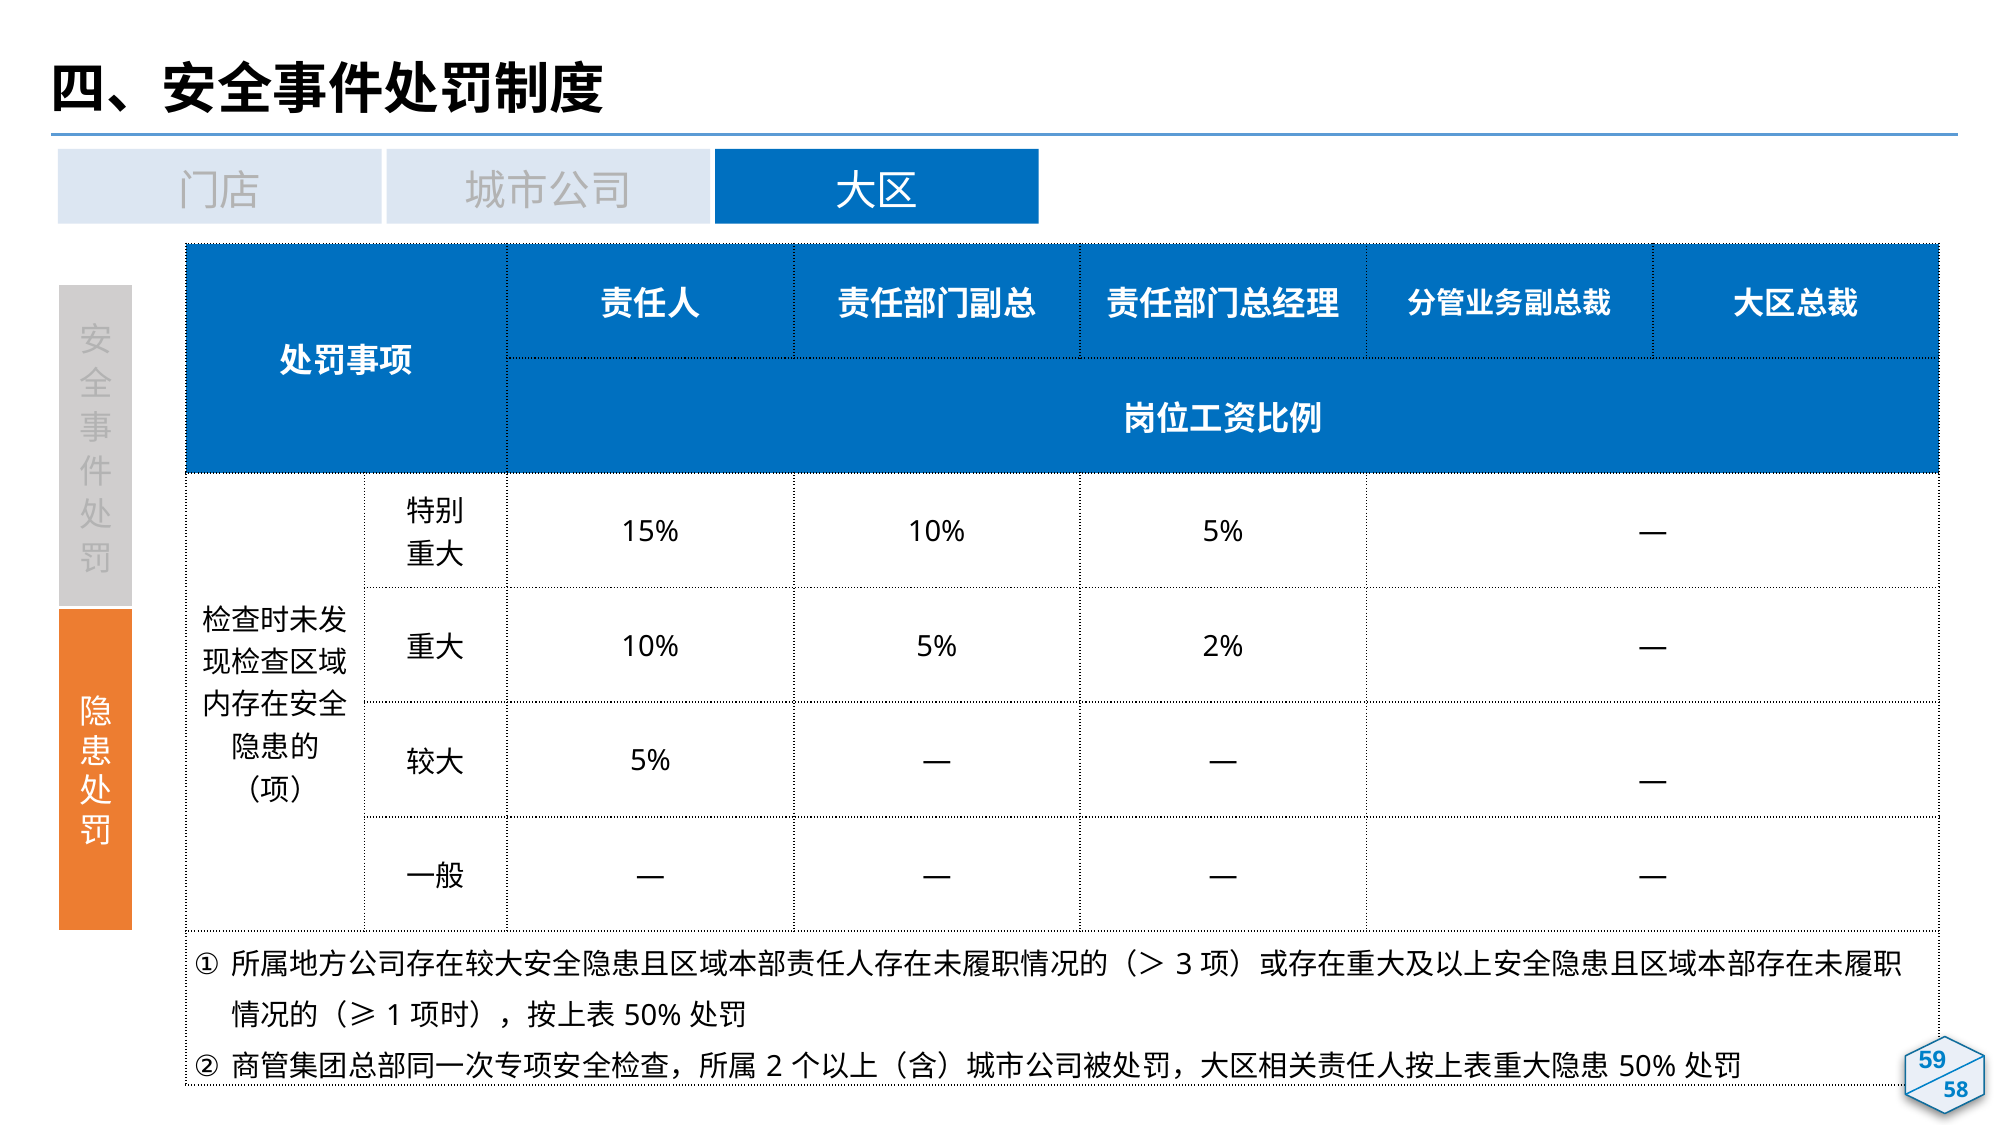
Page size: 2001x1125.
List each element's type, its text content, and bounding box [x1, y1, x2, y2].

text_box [1905, 1055, 1985, 1095]
table_cell 所属地方公司存在较大安全隐患且区域本部责任人存在未履职情况的（＞3项）或存在重大及以上安全隐患且区域本部存在未履职情况的（≥1项时），按上表50%处罚 商管集团总部同一次专项安全检查，所属2个以上（含）城市公司被处罚，大区相关责任人按上表重大隐患50%处罚 [186, 931, 1939, 1085]
table_cell 较大 [364, 702, 507, 817]
table_header 责任部门总经理 [1080, 244, 1366, 358]
table_header 责任人 [507, 244, 794, 358]
table_cell 重大 [364, 587, 507, 702]
table_cell 检查时未发现检查区域内存在安全隐患的（项） [186, 473, 364, 931]
table_cell 特别 重大 [364, 473, 507, 587]
table_cell 15% [507, 473, 794, 587]
table_cell 5% [794, 587, 1080, 702]
table_cell — [1366, 817, 1939, 931]
table_cell — [1366, 587, 1939, 702]
table_cell 10% [507, 587, 794, 702]
table_header 大区总裁 [1653, 244, 1939, 358]
table_cell 5% [1080, 473, 1366, 587]
text_box 大区 [714, 148, 1040, 225]
table_cell — [794, 702, 1080, 817]
table_header 处罚事项 [186, 244, 507, 473]
table_cell — [507, 817, 794, 931]
text_box 城市公司 [385, 148, 711, 225]
text_box 四、安全事件处罚制度 [50, 39, 1109, 100]
table_cell 2% [1080, 587, 1366, 702]
table_cell 一般 [364, 817, 507, 931]
table_cell — [1080, 702, 1366, 817]
text_box 58 [1928, 1068, 1992, 1110]
text_box 安全事件处罚 [56, 282, 135, 606]
table_cell — [1366, 702, 1939, 817]
text_box [1907, 1095, 1928, 1106]
text_box 隐患处罚 [56, 606, 135, 933]
text_box [1937, 1110, 1953, 1114]
table_cell — [1080, 817, 1366, 931]
text_box 门店 [57, 148, 383, 225]
table_cell — [1366, 473, 1939, 587]
text_box 56 [1873, 1020, 1975, 1081]
table_cell — [794, 817, 1080, 931]
table_cell 5% [507, 702, 794, 817]
table_cell 10% [794, 473, 1080, 587]
table_cell 岗位工资比例 [507, 358, 1939, 473]
text_box 59 [1881, 1027, 1984, 1089]
table_header 分管业务副总裁 [1366, 244, 1653, 358]
table_header 责任部门副总 [794, 244, 1080, 358]
